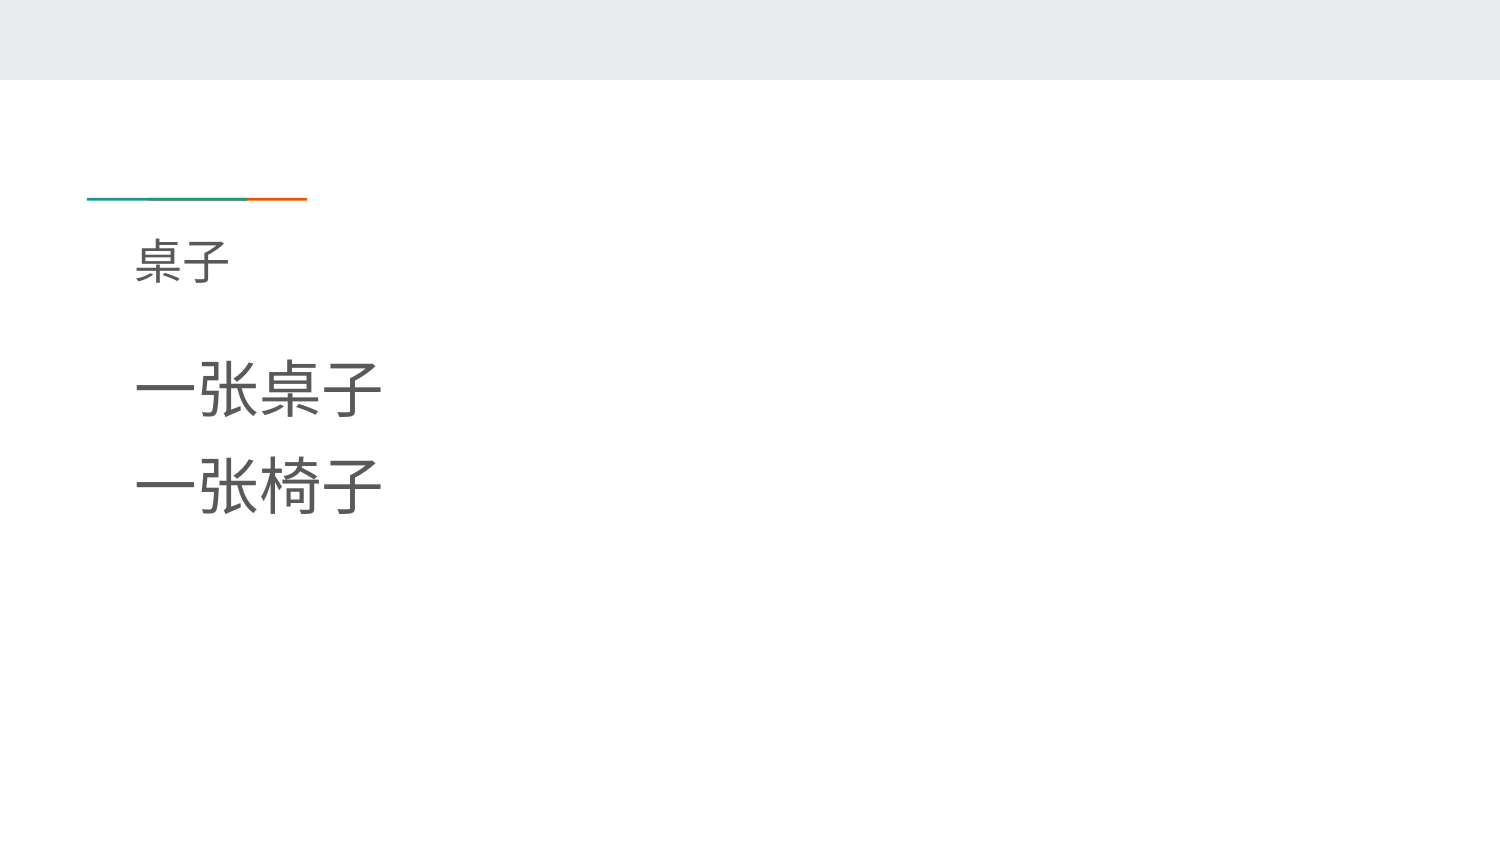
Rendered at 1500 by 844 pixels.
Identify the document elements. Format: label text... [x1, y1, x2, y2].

title 桌子 [119, 216, 1381, 305]
list 一张桌子 一张椅子 [119, 341, 1381, 712]
